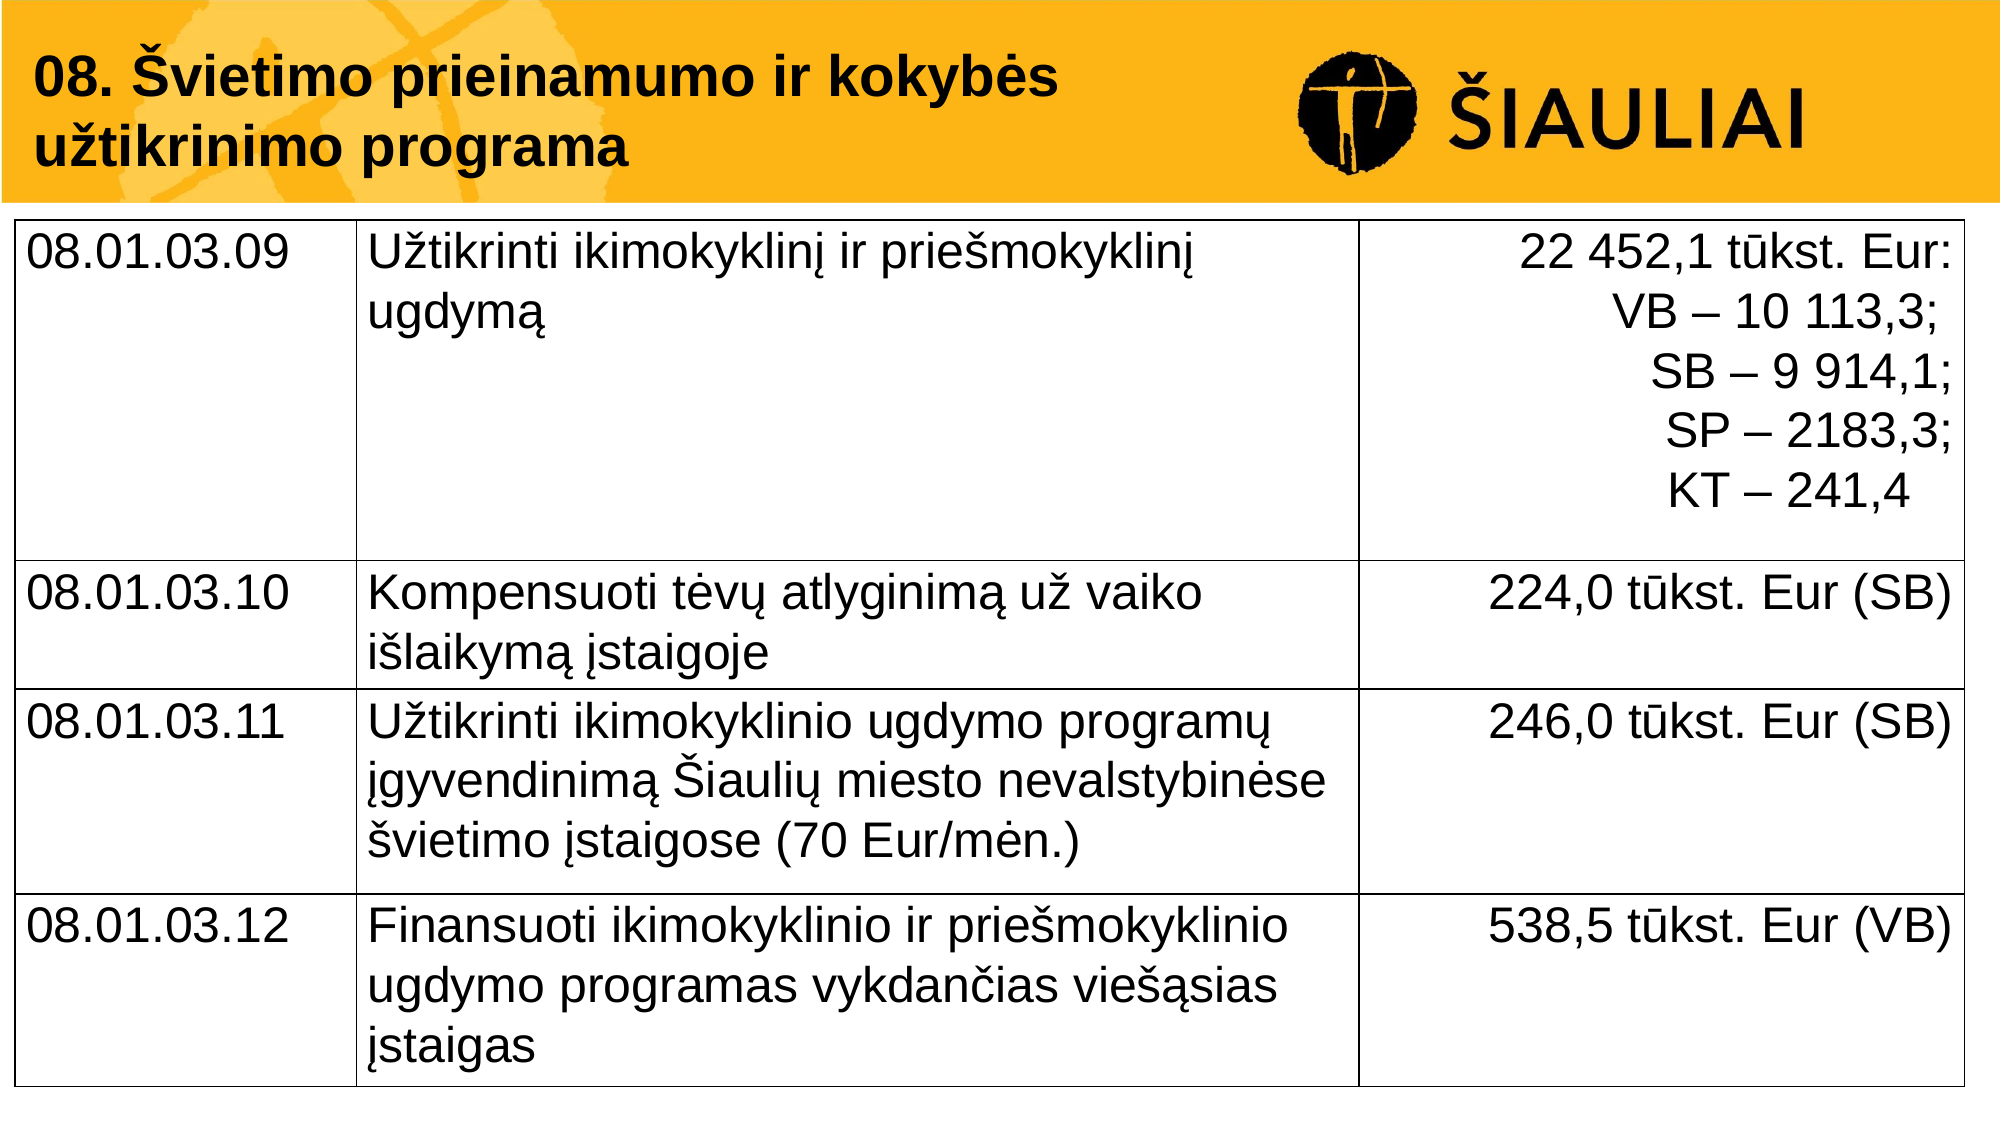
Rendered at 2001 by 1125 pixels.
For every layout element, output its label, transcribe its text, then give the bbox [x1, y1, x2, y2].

table_cell Užtikrinti ikimokyklinio ugdymo programų įgyvendinimą Šiaulių miesto nevalstybinėse švietimo įstaigose (70 Eur/mėn.) [357, 690, 1358, 893]
table_cell Finansuoti ikimokyklinio ir priešmokyklinio ugdymo programas vykdančias viešąsias įstaigas [357, 895, 1358, 1086]
table_cell 08.01.03.10 [16, 561, 356, 688]
table_header 22 452,1 tūkst. Eur: VB – 10 113,3; SB – 9 914,1; SP – 2183,3; KT – 241,4 [1360, 221, 1964, 560]
picture [1, 0, 2000, 203]
table_cell 224,0 tūkst. Eur (SB) [1360, 561, 1964, 688]
table_cell Kompensuoti tėvų atlyginimą už vaiko išlaikymą įstaigoje [357, 561, 1358, 688]
table_cell 08.01.03.11 [16, 690, 356, 893]
table_cell 538,5 tūkst. Eur (VB) [1360, 895, 1964, 1086]
table_cell 246,0 tūkst. Eur (SB) [1360, 690, 1964, 893]
table_header Užtikrinti ikimokyklinį ir priešmokyklinį ugdymą [357, 221, 1358, 560]
table_header 08.01.03.09 [16, 221, 356, 560]
table_cell 08.01.03.12 [16, 895, 356, 1086]
